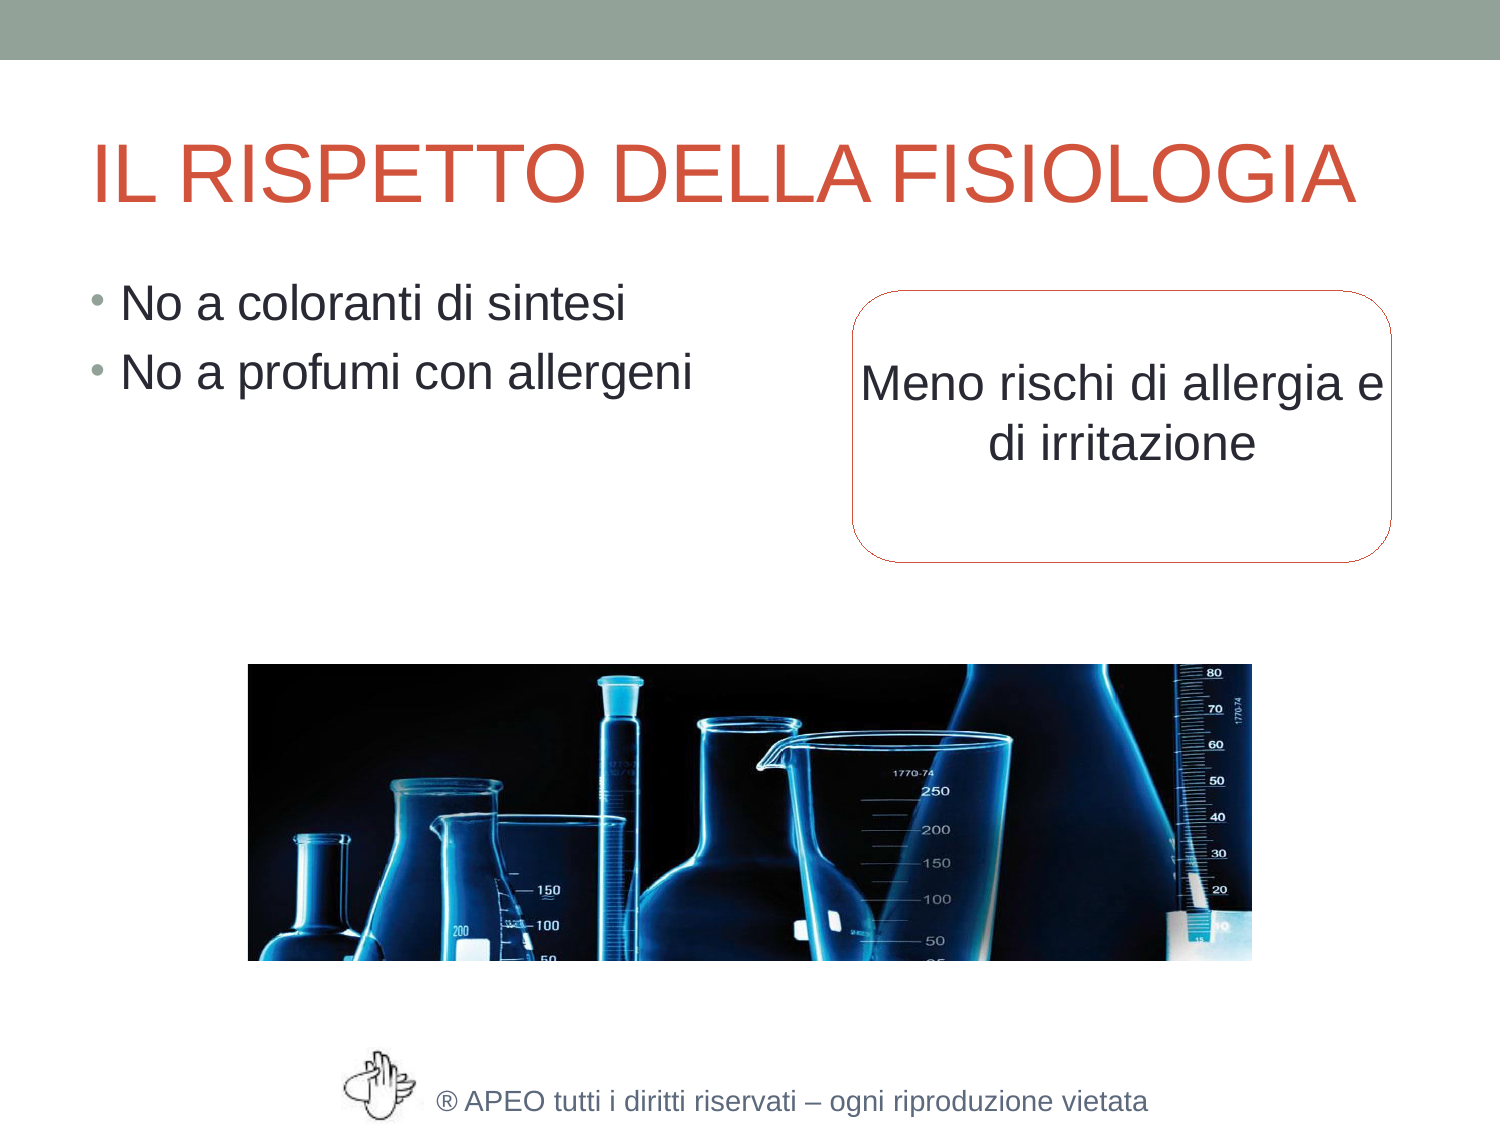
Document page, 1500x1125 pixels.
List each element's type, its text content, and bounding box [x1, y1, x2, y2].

title IL RISPETTO DELLA FISIOLOGIA [75, 87, 1425, 250]
picture [341, 1063, 424, 1125]
text_box [247, 664, 1252, 961]
list No a coloranti di sintesi No a profumi con allergeni [74, 262, 1426, 1063]
text_box Meno rischi di allergia e di irritazione [852, 290, 1392, 563]
